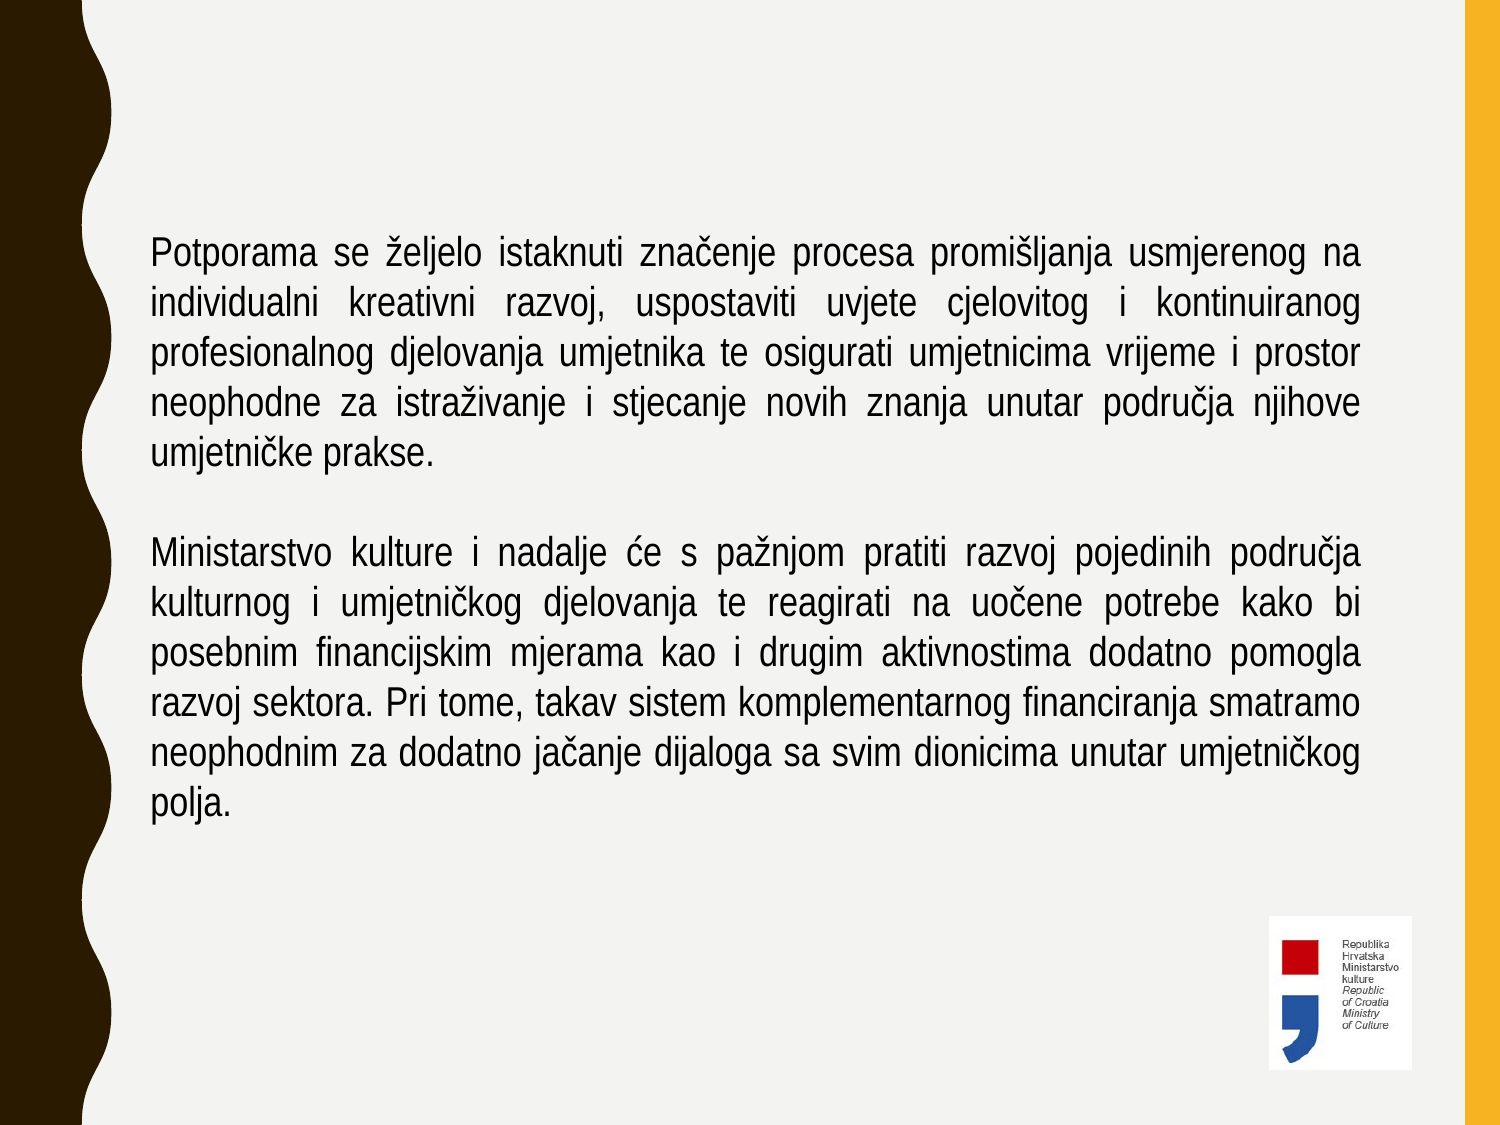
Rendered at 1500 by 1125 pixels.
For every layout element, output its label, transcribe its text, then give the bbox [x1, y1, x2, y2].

text_box Potporama se željelo istaknuti značenje procesa promišljanja usmjerenog na individualni kreativni razvoj, uspostaviti uvjete cjelovitog i kontinuiranog profesionalnog djelovanja umjetnika te osigurati umjetnicima vrijeme i prostor neophodne za istraživanje i stjecanje novih znanja unutar područja njihove umjetničke prakse. Ministarstvo kulture i nadalje će s pažnjom pratiti razvoj pojedinih područja kulturnog i umjetničkog djelovanja te reagirati na uočene potrebe kako bi posebnim financijskim mjerama kao i drugim aktivnostima dodatno pomogla razvoj sektora. Pri tome, takav sistem komplementarnog financiranja smatramo neophodnim za dodatno jačanje dijaloga sa svim dionicima unutar umjetničkog polja. [135, 172, 1376, 883]
picture [1269, 916, 1412, 1070]
